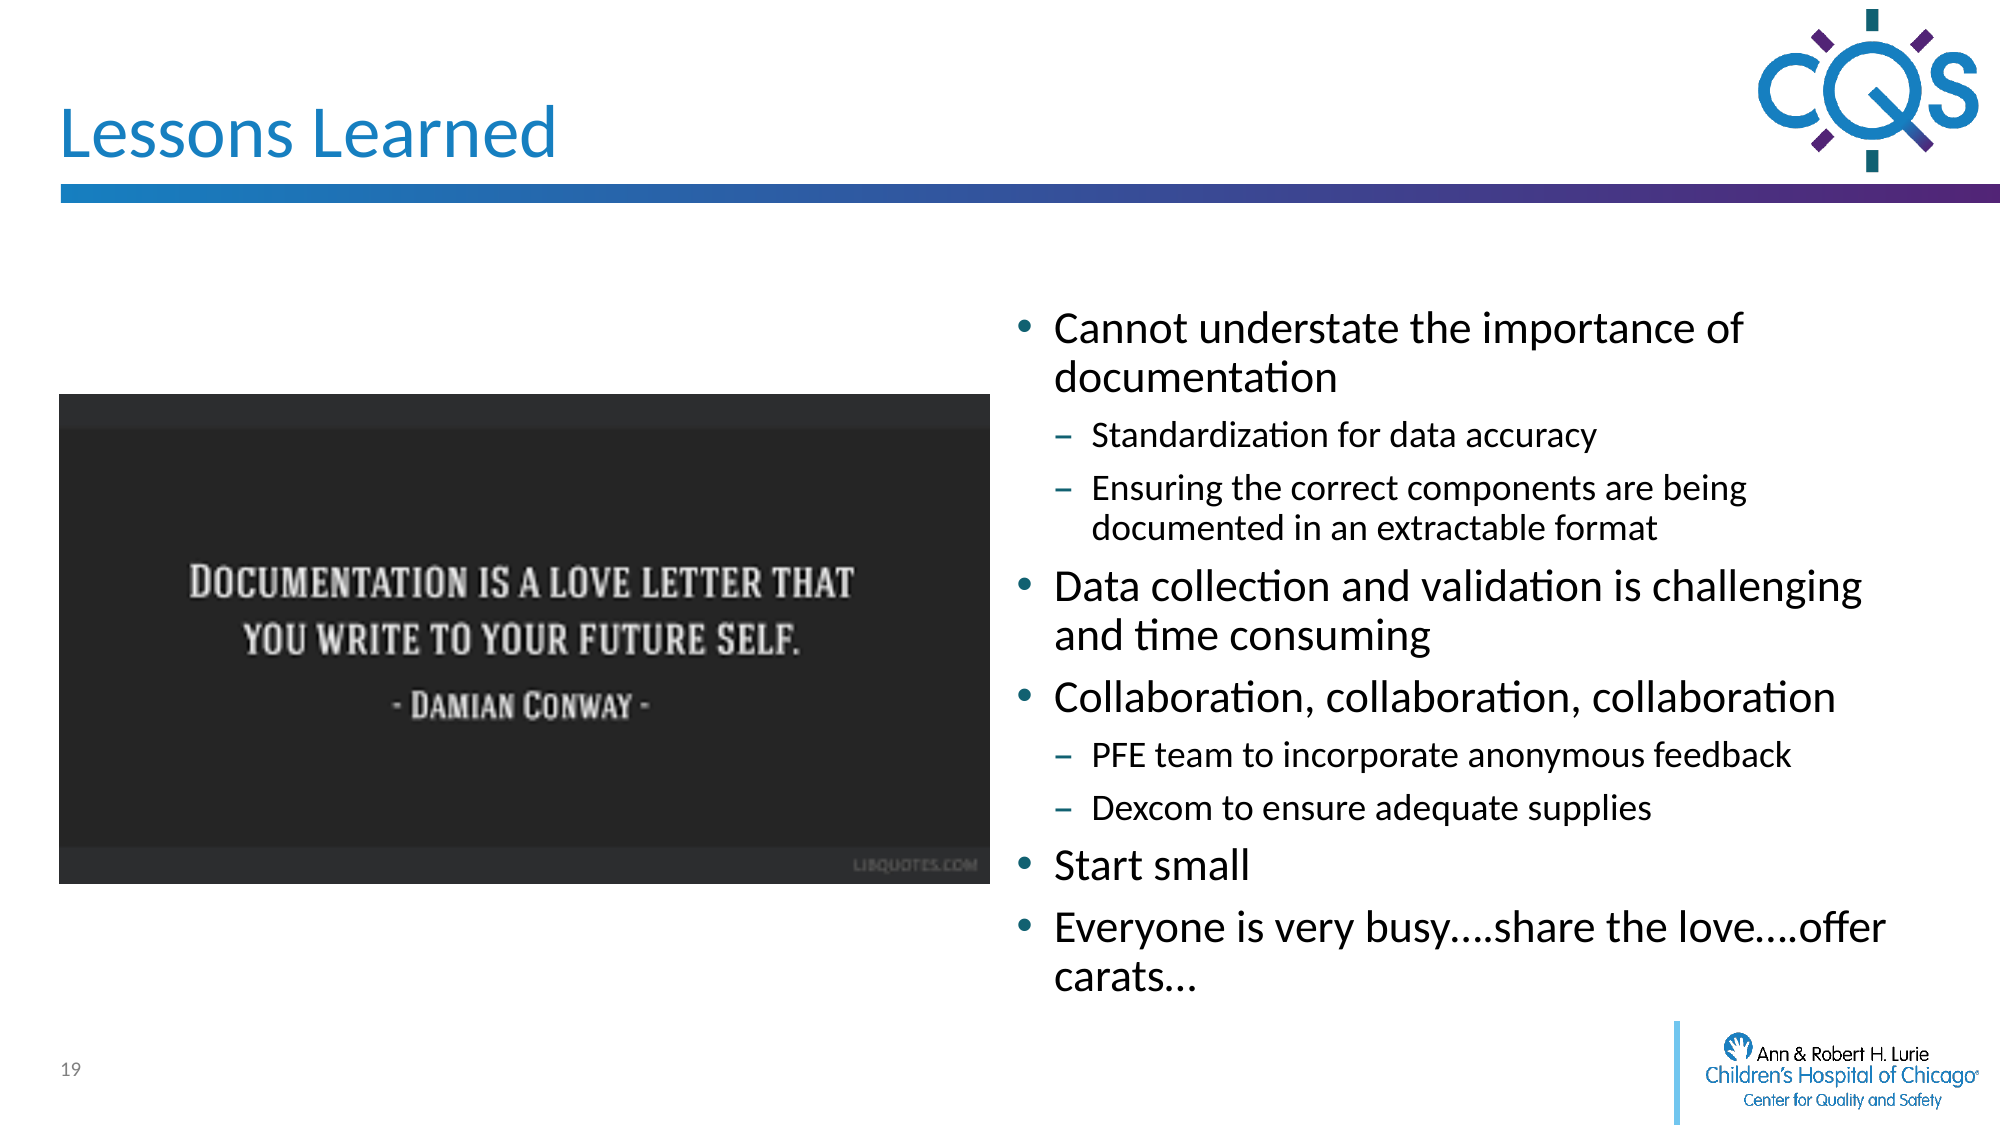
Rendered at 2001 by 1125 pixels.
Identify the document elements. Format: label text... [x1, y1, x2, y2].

title Lessons Learned [59, 0, 1535, 173]
slide_number 19 [60, 1054, 151, 1081]
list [59, 393, 990, 884]
list Cannot understate the importance of documentation Standardization for data accuracy Ensuring the correct components are being documented in an extractable format Data collection and validation is challenging and time consuming Collaboration, collaboration, collaboration PFE team to incorporate anonymous feedback Dexcom to ensure adequate supplies Start small Everyone is very busy….share the love….offer carats… [1016, 303, 1941, 1047]
picture [1735, 0, 2000, 184]
picture [1680, 1004, 2001, 1125]
